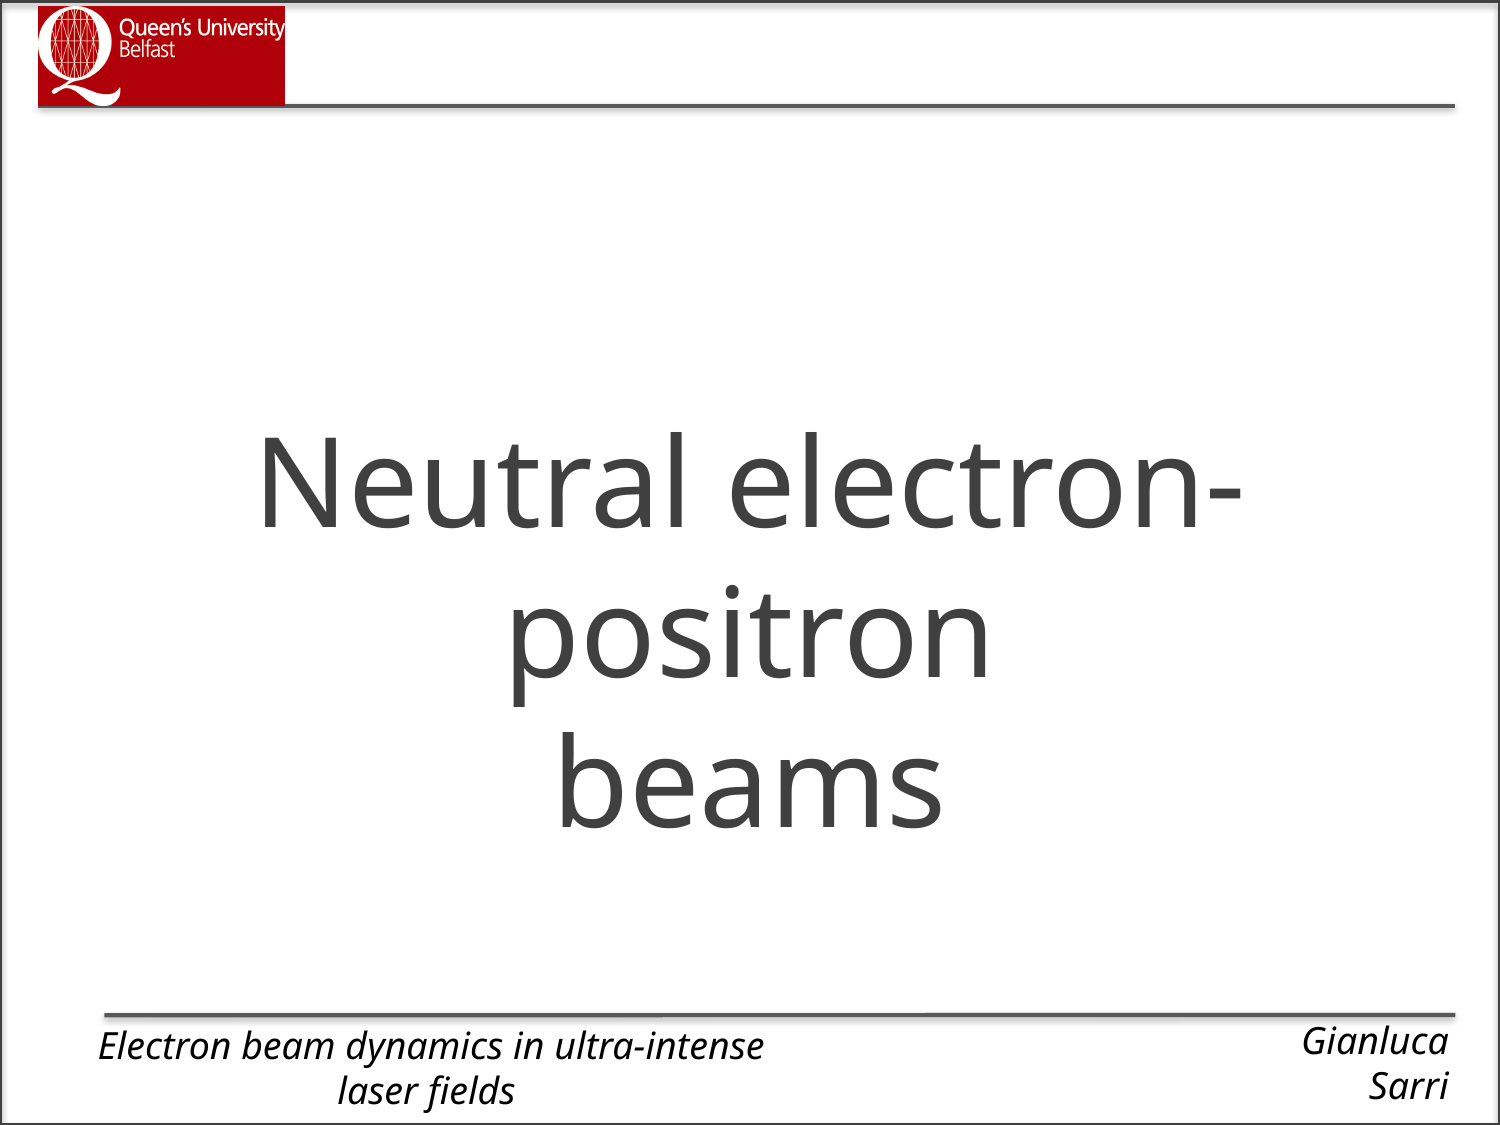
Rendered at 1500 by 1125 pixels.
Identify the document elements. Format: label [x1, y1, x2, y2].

picture [38, 5, 285, 107]
text_box [0, 0, 1500, 1125]
